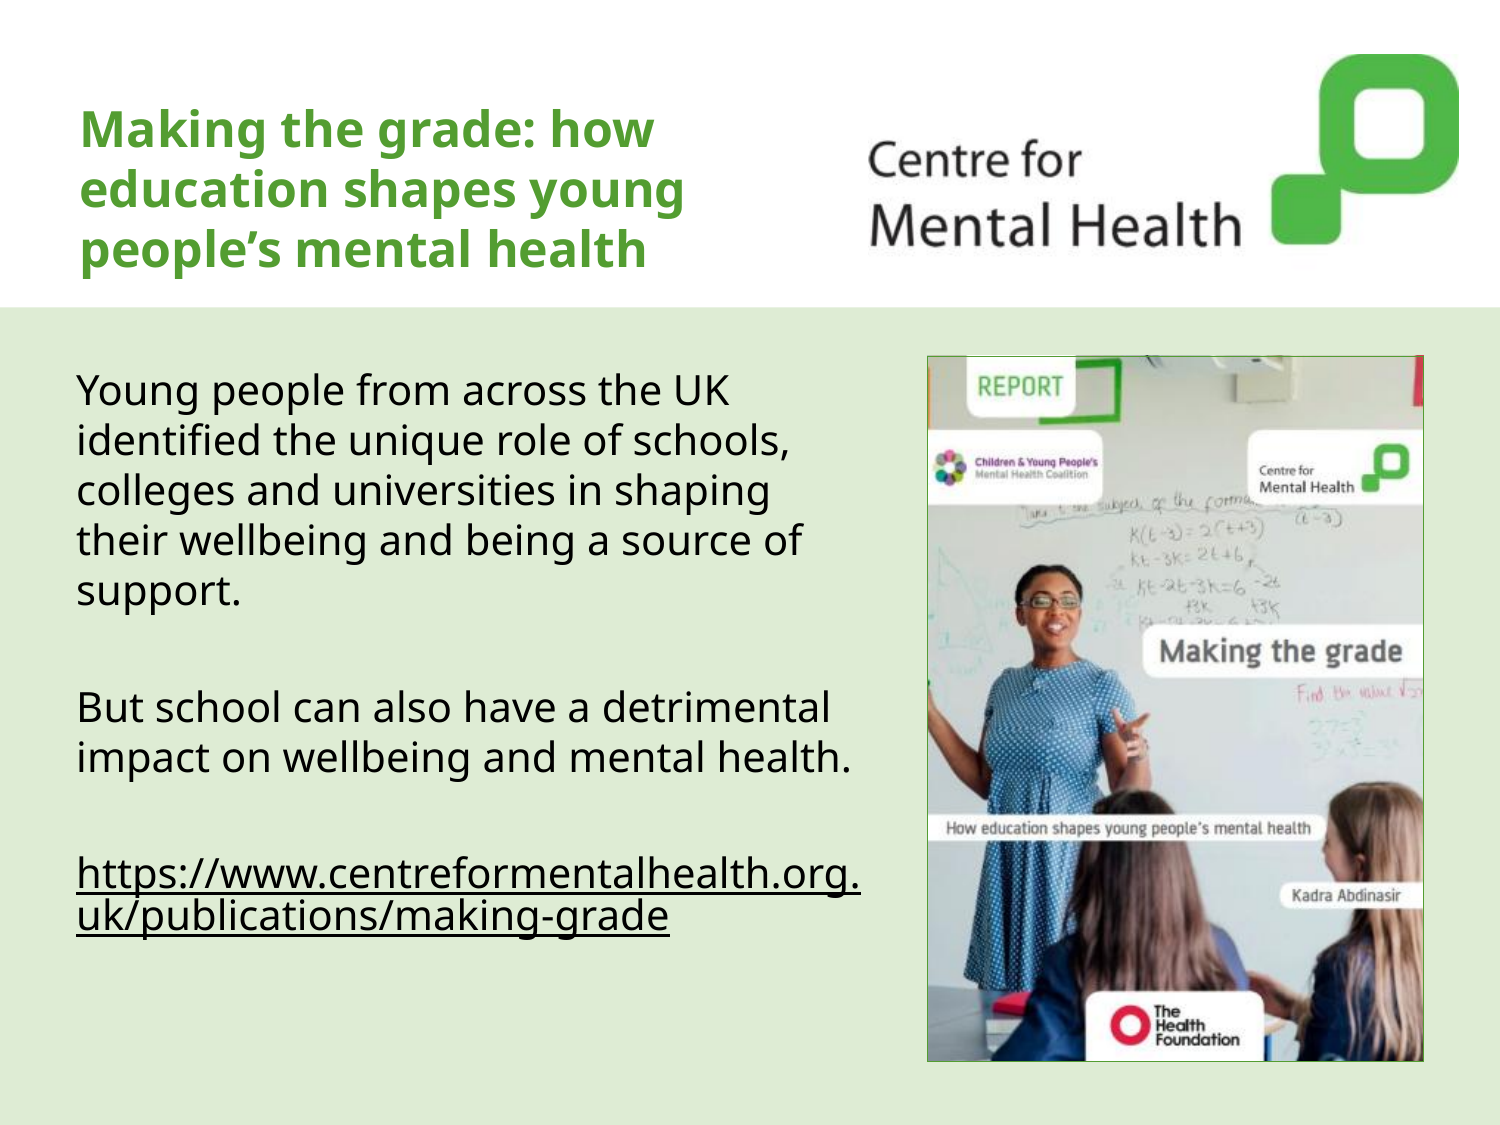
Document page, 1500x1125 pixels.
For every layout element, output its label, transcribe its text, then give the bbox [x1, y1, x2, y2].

picture [926, 355, 1424, 1062]
list Young people from across the UK identified the unique role of schools, colleges and universities in shaping their wellbeing and being a source of support. But school can also have a detrimental impact on wellbeing and mental health. https://www.centreformentalhealth.org.uk/publications/making-grade [61, 356, 877, 1031]
title Making the grade: how education shapes young people’s mental health [64, 90, 790, 278]
picture [868, 54, 1459, 273]
